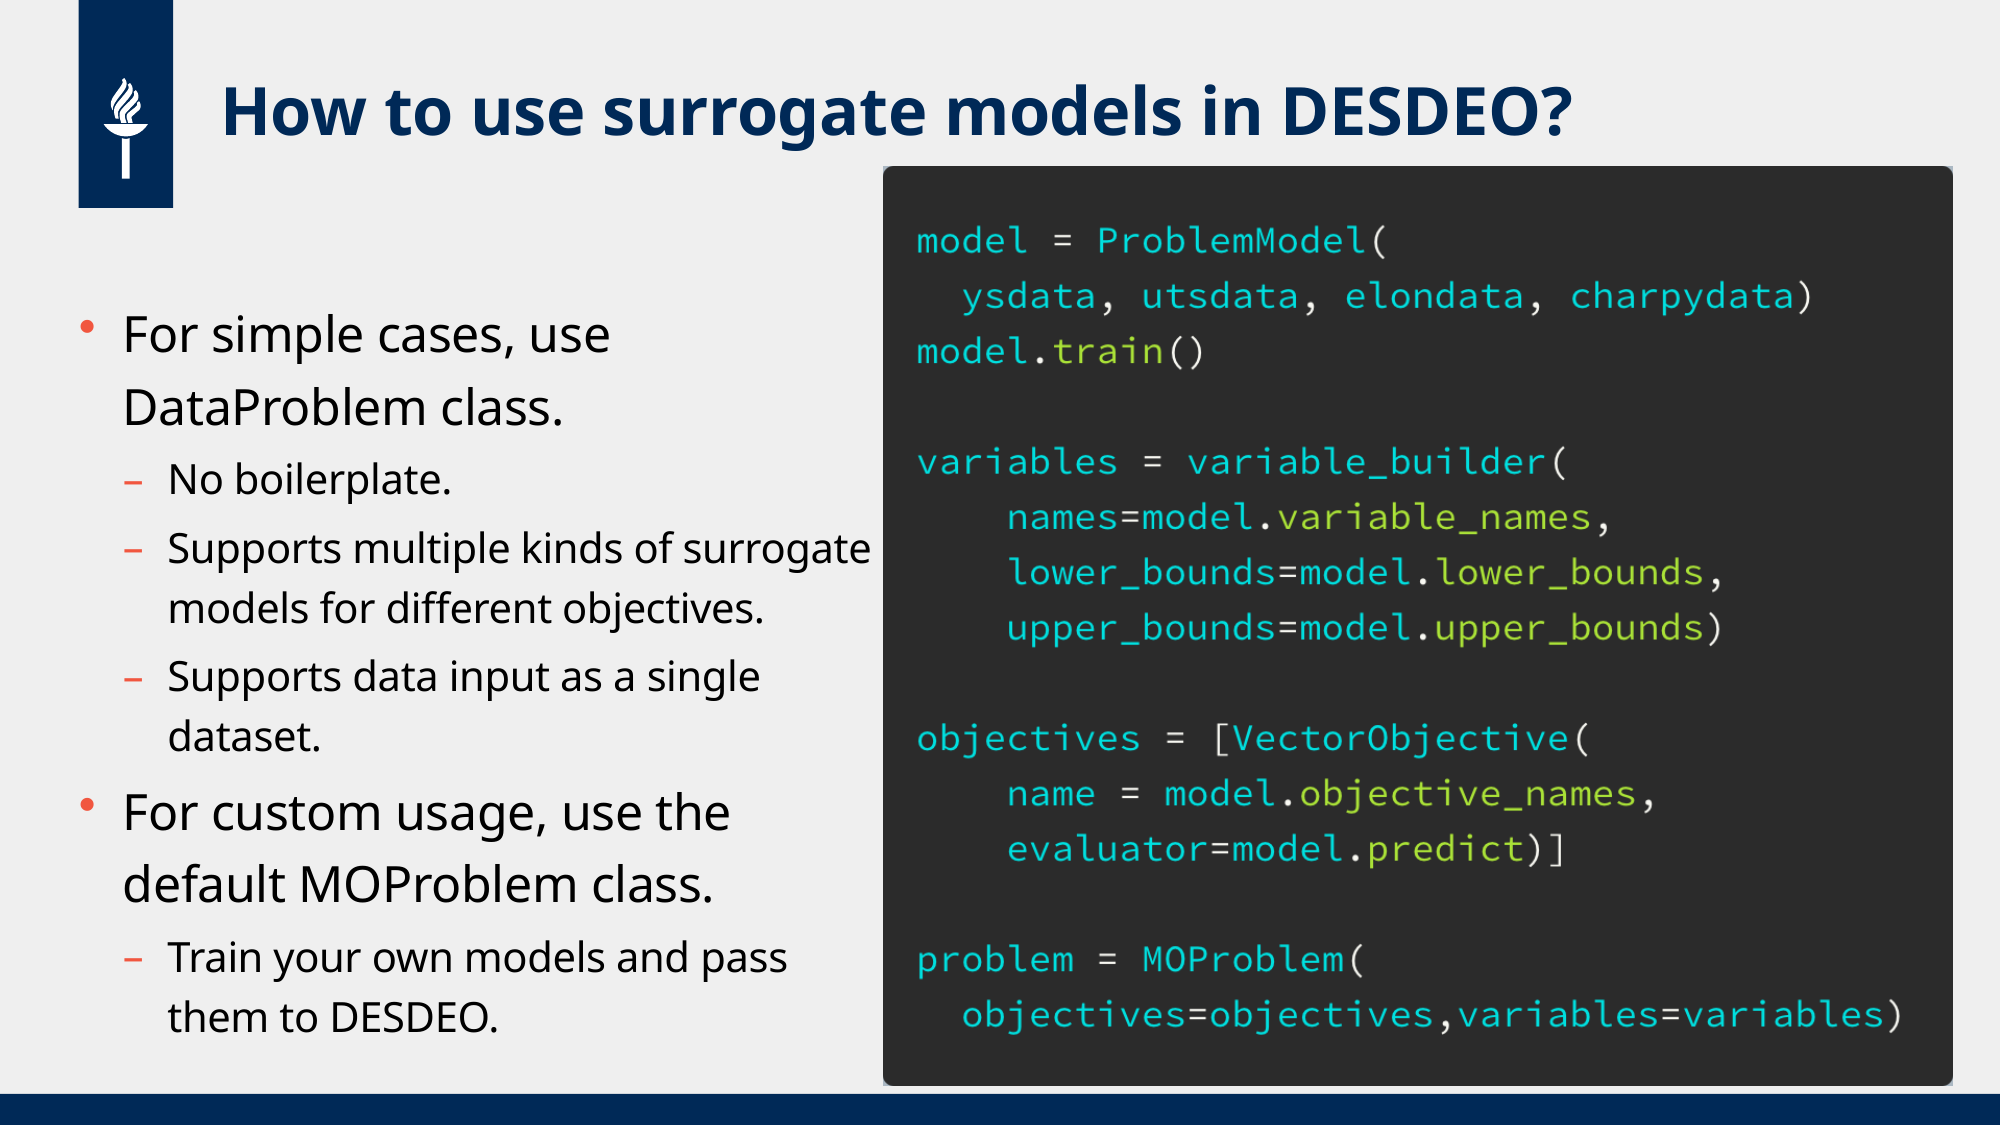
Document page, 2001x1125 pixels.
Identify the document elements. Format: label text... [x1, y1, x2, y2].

picture [883, 166, 1953, 1086]
list For simple cases, use DataProblem class. No boilerplate. Supports multiple kinds of surrogate models for different objectives. Supports data input as a single dataset. For custom usage, use the default MOProblem class. Train your own models and pass them to DESDEO. [78, 290, 883, 1012]
title How to use surrogate models in DESDEO? [220, 78, 1922, 256]
